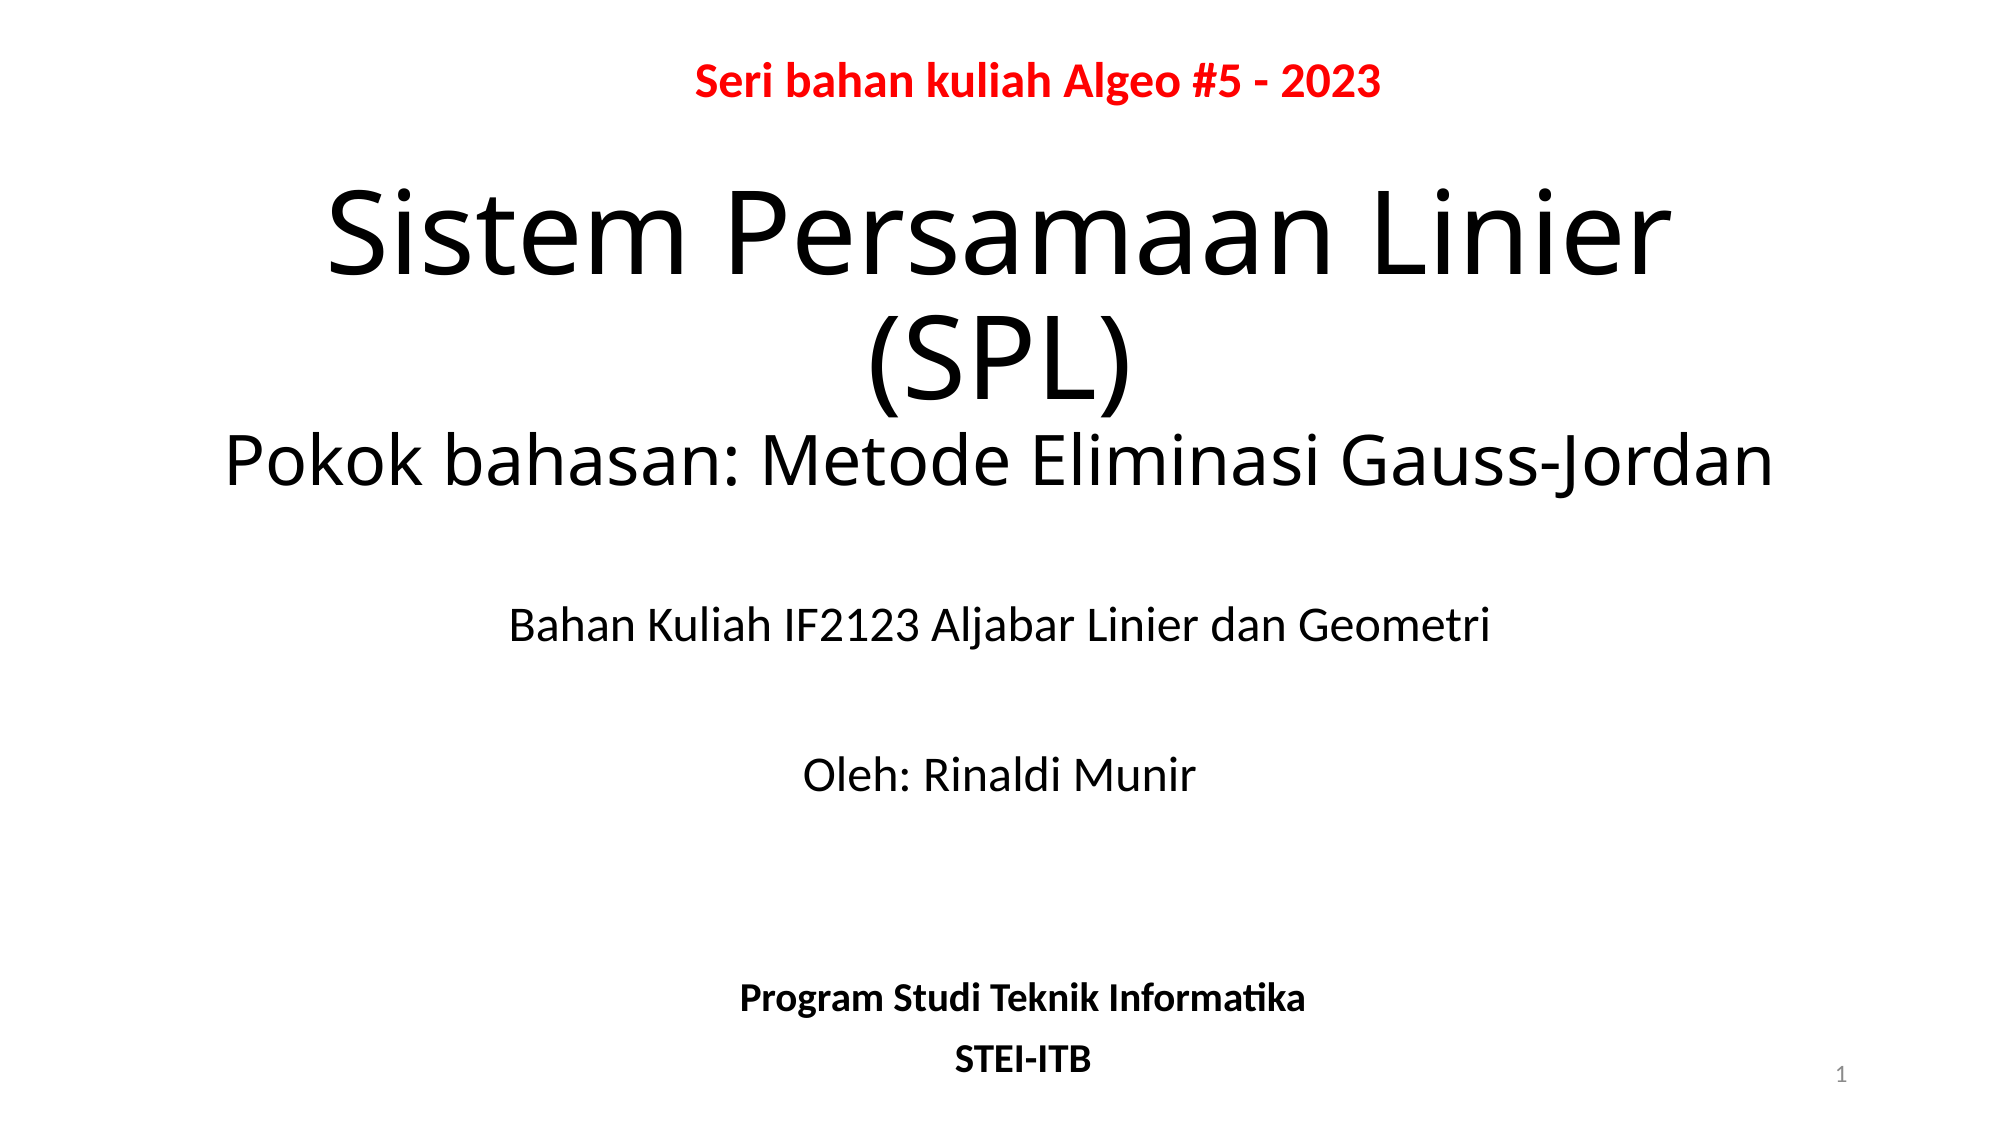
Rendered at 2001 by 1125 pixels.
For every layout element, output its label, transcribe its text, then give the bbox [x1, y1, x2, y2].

text_box Seri bahan kuliah Algeo #5 - 2023 [679, 40, 1397, 115]
text_box Program Studi Teknik Informatika STEI-ITB [273, 968, 1774, 1090]
slide_number 1 [1412, 1042, 1863, 1103]
title Sistem Persamaan Linier (SPL) Pokok bahasan: Metode Eliminasi Gauss-Jordan [182, 116, 1818, 508]
subtitle Bahan Kuliah IF2123 Aljabar Linier dan Geometri Oleh: Rinaldi Munir [249, 590, 1750, 863]
